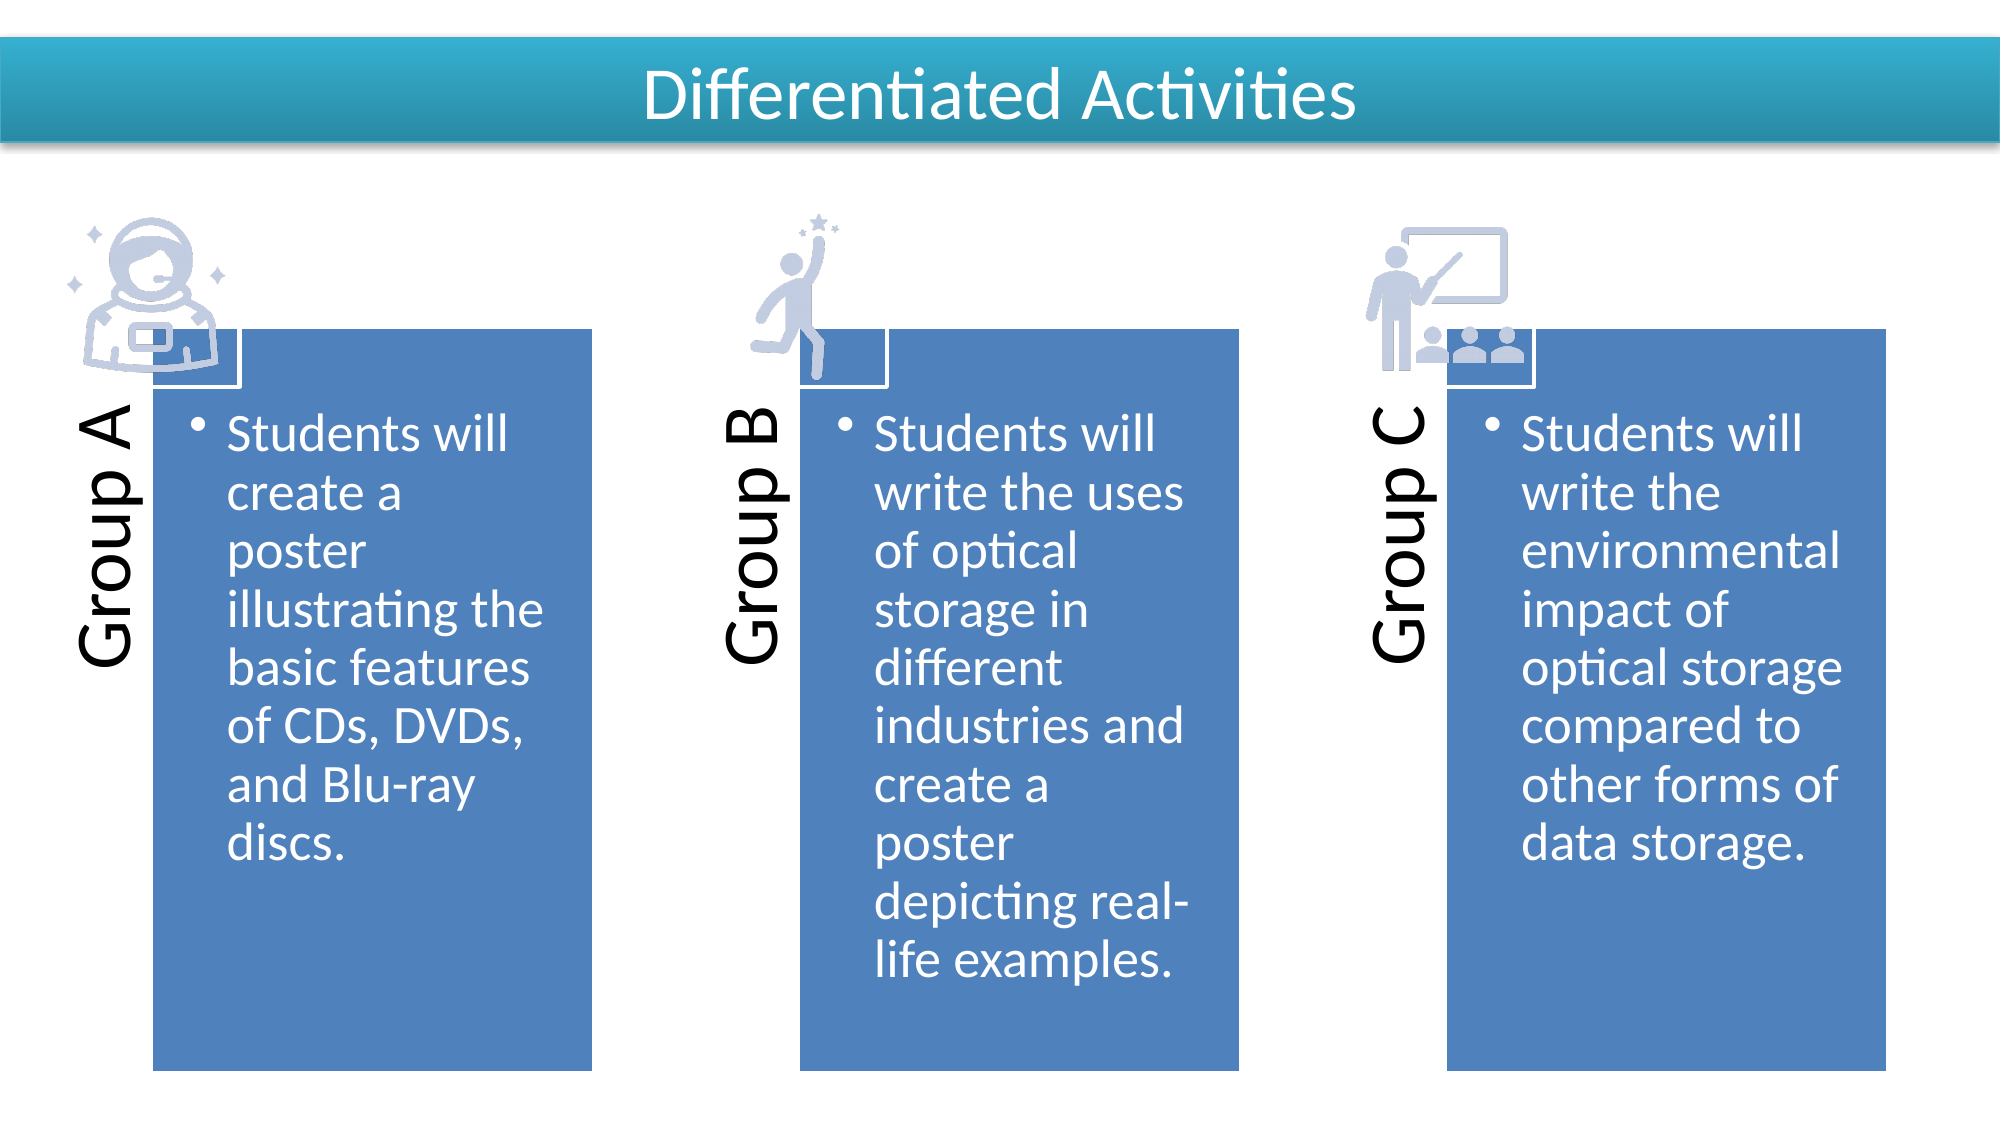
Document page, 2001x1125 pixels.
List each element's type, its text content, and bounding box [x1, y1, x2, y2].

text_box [49, 162, 1901, 1120]
text_box Differentiated Activities [0, 37, 2000, 143]
